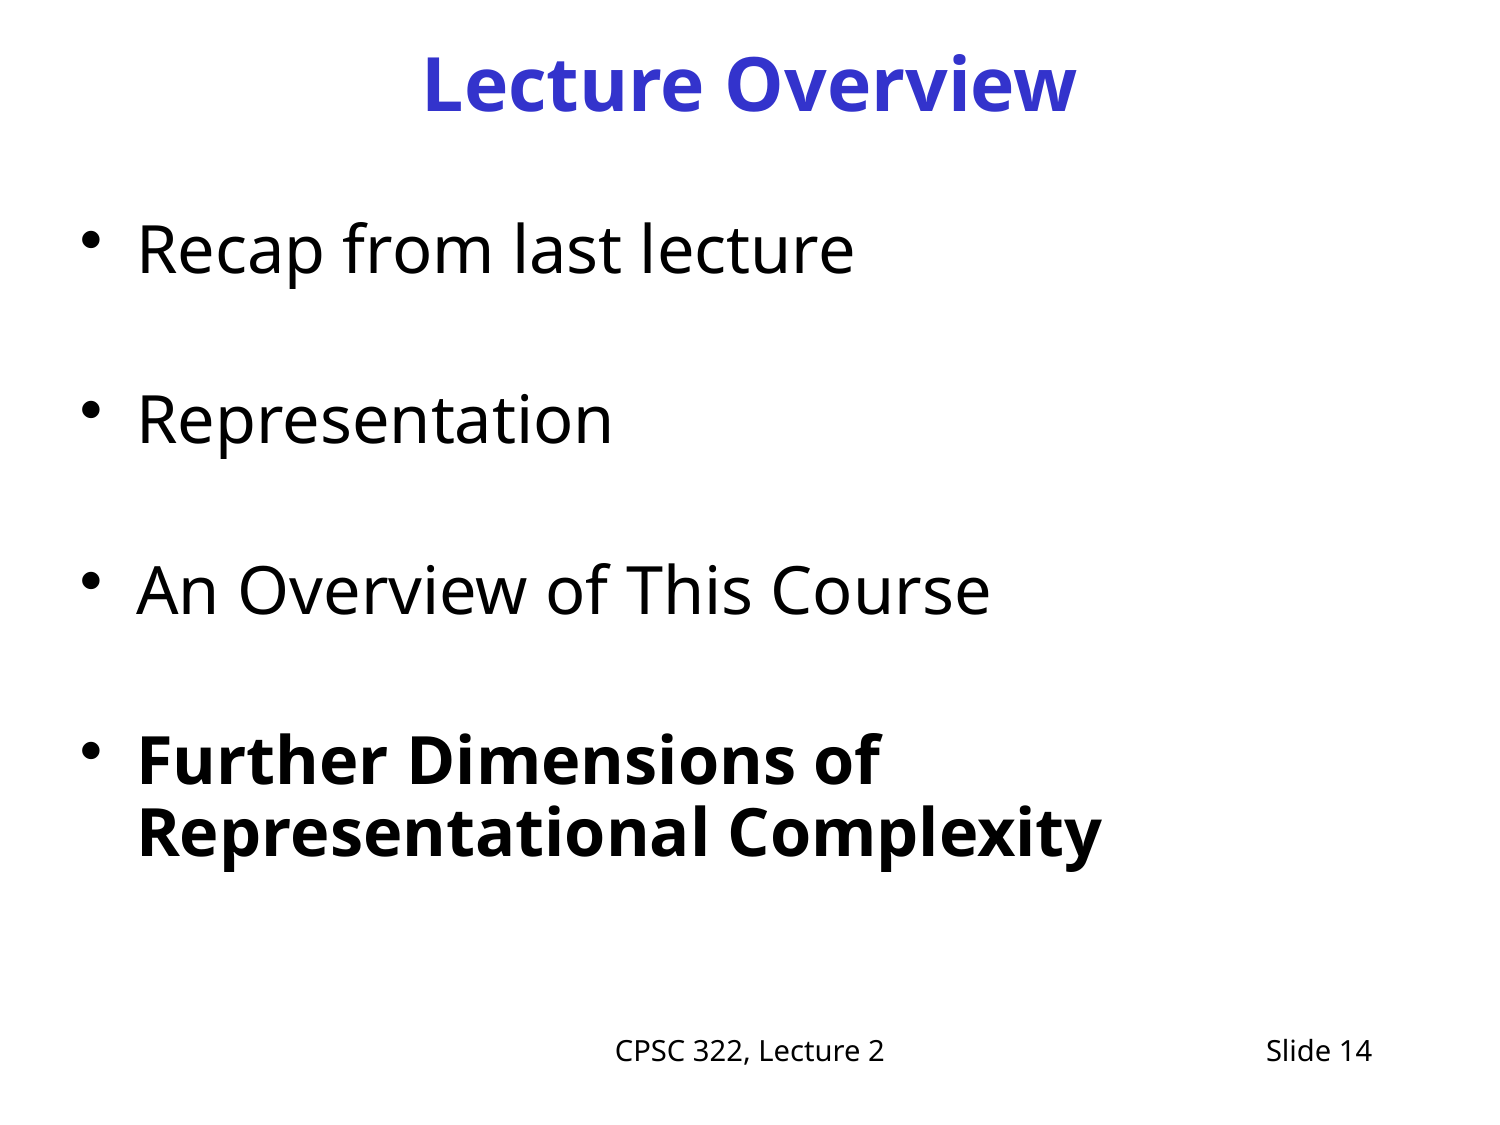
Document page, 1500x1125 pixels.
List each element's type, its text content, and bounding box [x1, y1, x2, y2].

footer CPSC 322, Lecture 2 [512, 1024, 988, 1101]
slide_number Slide 14 [1074, 1024, 1388, 1101]
list Recap from last lecture Representation An Overview of This Course Further Dimensions of Representational Complexity [64, 207, 1453, 946]
title Lecture Overview [49, 24, 1451, 138]
